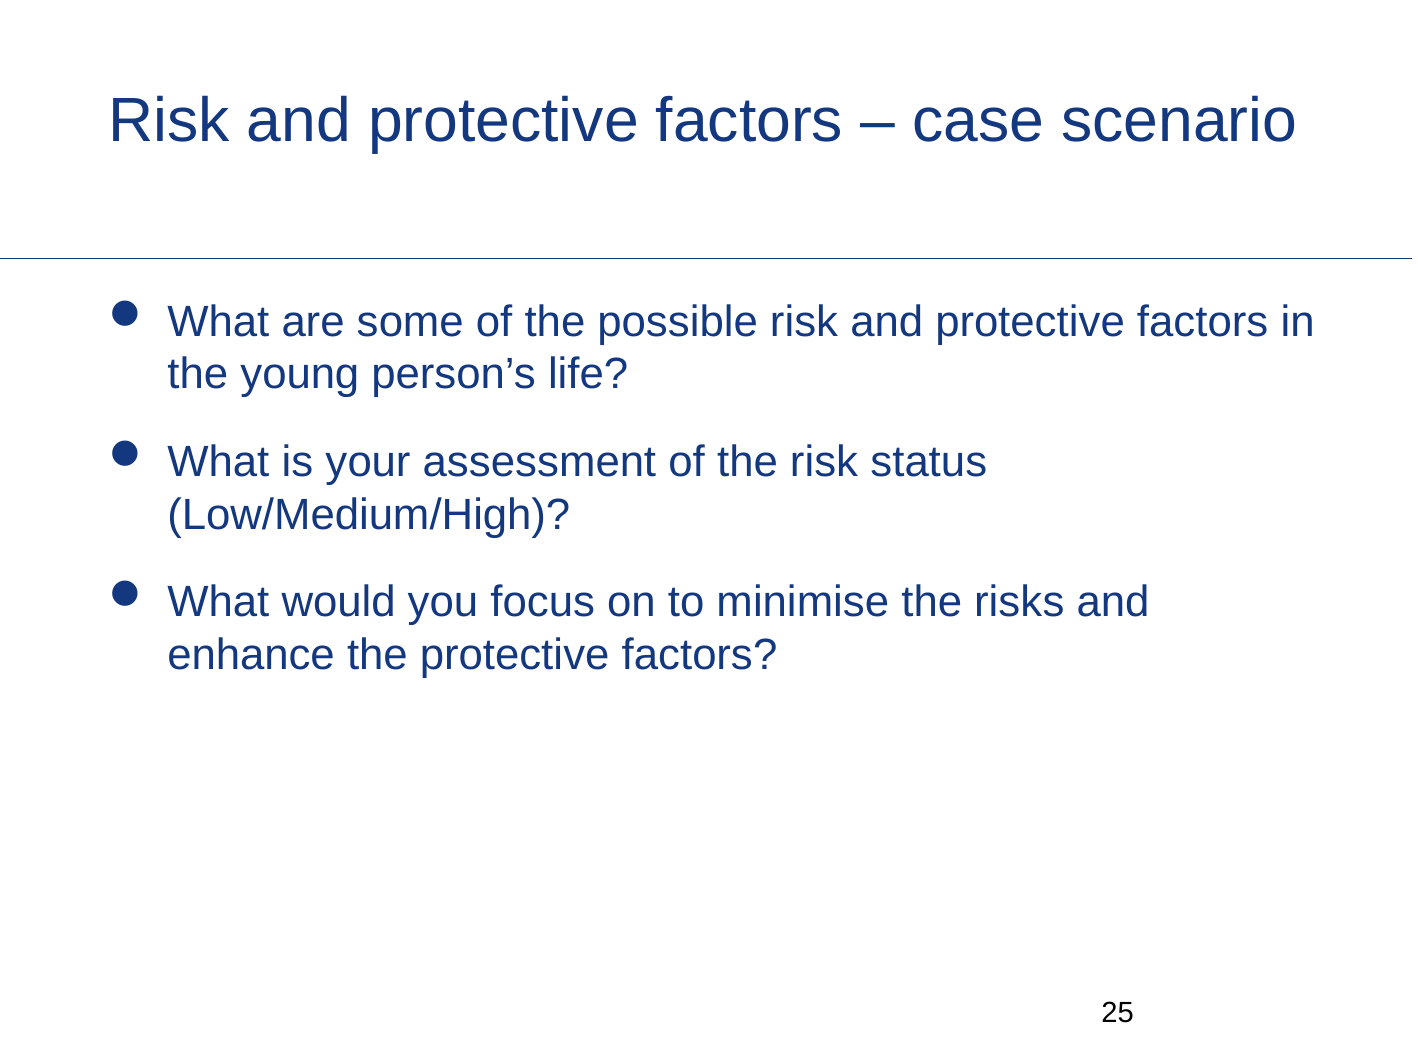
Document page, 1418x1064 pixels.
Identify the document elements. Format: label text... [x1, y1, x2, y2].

title Risk and protective factors – case scenario [94, 14, 1335, 237]
list What are some of the possible risk and protective factors in the young person’s life? What is your assessment of the risk status (Low/Medium/High)? What would you focus on to minimise the risks and enhance the protective factors? [94, 285, 1335, 757]
slide_number 24 [1086, 985, 1418, 1043]
